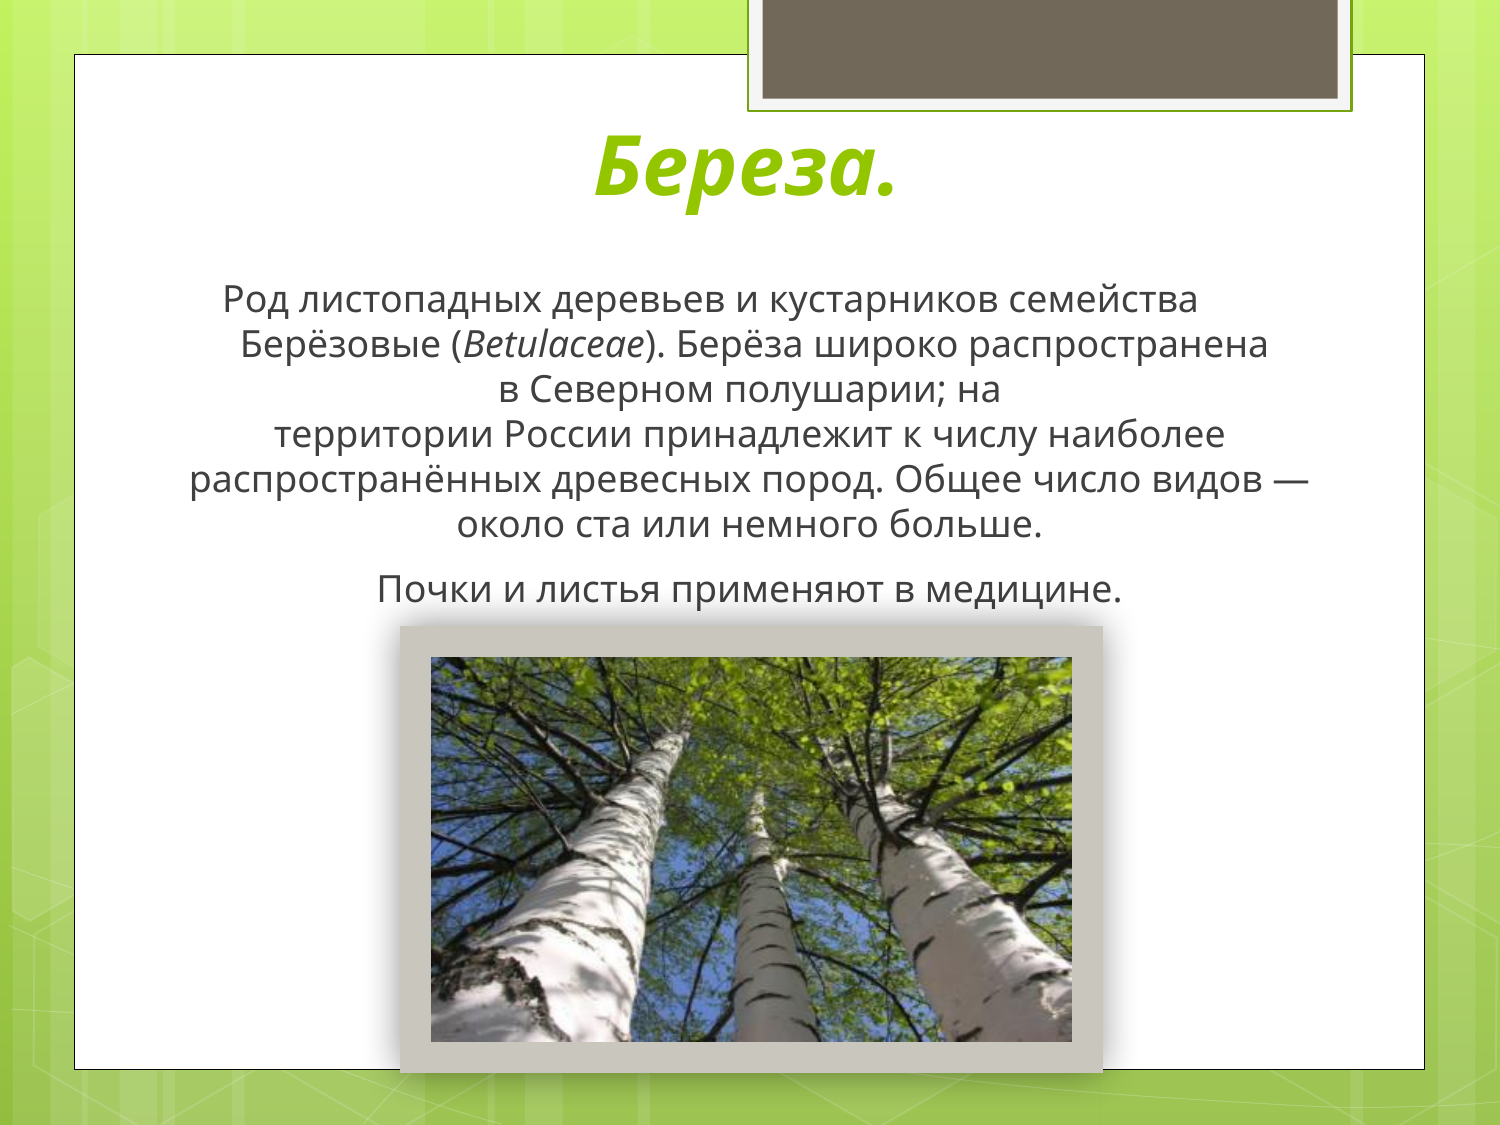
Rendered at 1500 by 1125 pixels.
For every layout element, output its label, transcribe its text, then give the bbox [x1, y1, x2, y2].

list Род листопадных деревьев и кустарников семейства Берёзовые (Betulaceae). Берёза широко распространена в Северном полушарии; на территории России принадлежит к числу наиболее распространённых древесных пород. Общее число видов — около ста или немного больше. Почки и листья применяют в медицине. [171, 267, 1329, 957]
picture [430, 656, 1072, 1043]
title Береза. [171, 66, 1324, 220]
